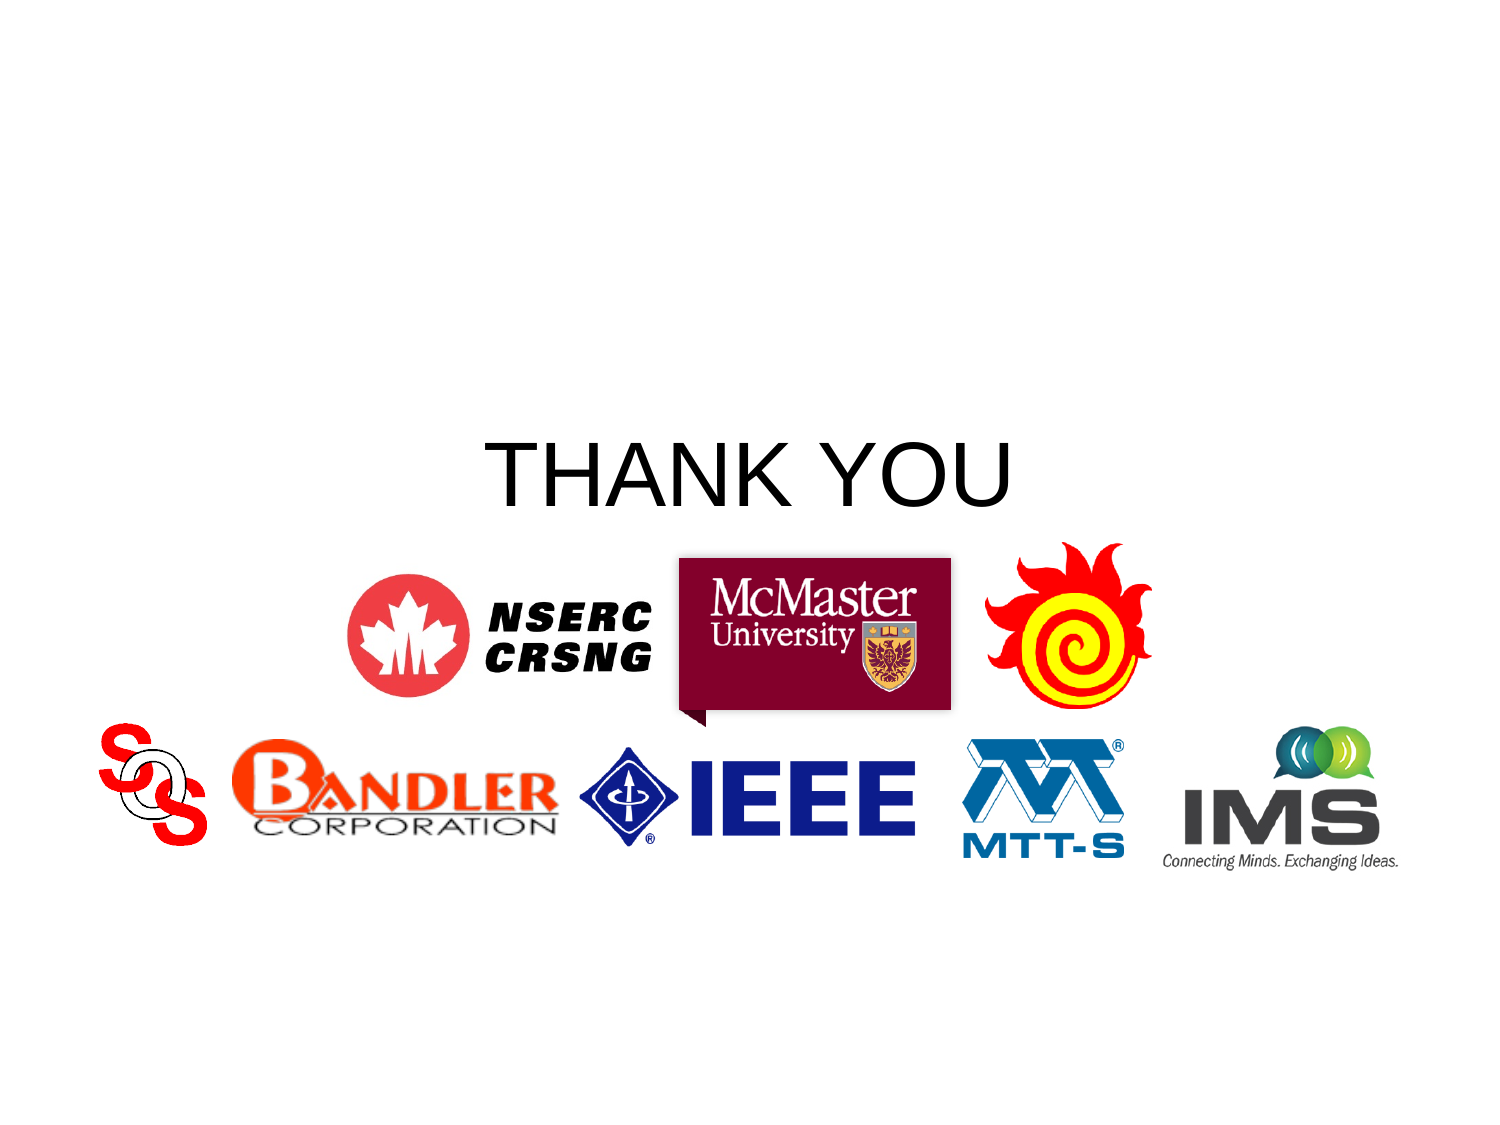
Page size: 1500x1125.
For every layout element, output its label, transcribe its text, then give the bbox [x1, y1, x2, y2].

picture [232, 739, 562, 846]
picture [341, 545, 963, 729]
picture [985, 542, 1152, 709]
picture [962, 739, 1124, 858]
title THANK YOU [112, 349, 1388, 591]
picture [95, 722, 207, 846]
picture [569, 739, 928, 857]
picture [1139, 715, 1420, 879]
